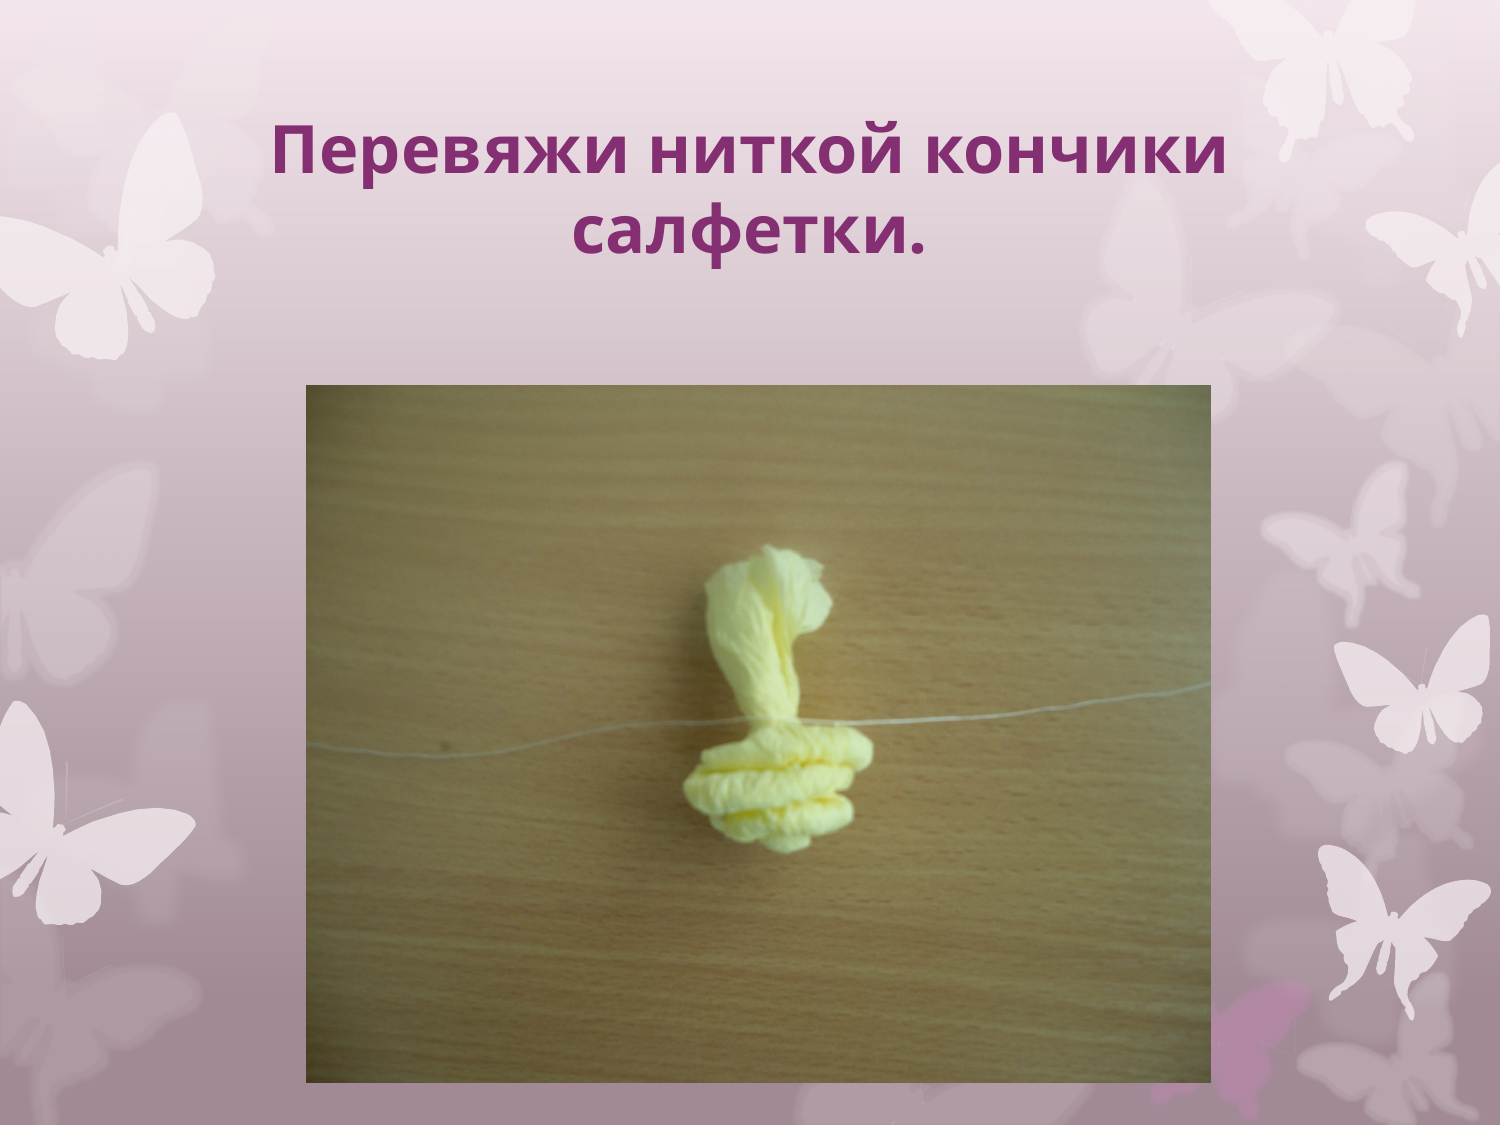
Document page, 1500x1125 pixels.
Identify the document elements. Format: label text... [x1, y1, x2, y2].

title Перевяжи ниткой кончики салфетки. [165, 110, 1335, 263]
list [306, 384, 1212, 1083]
